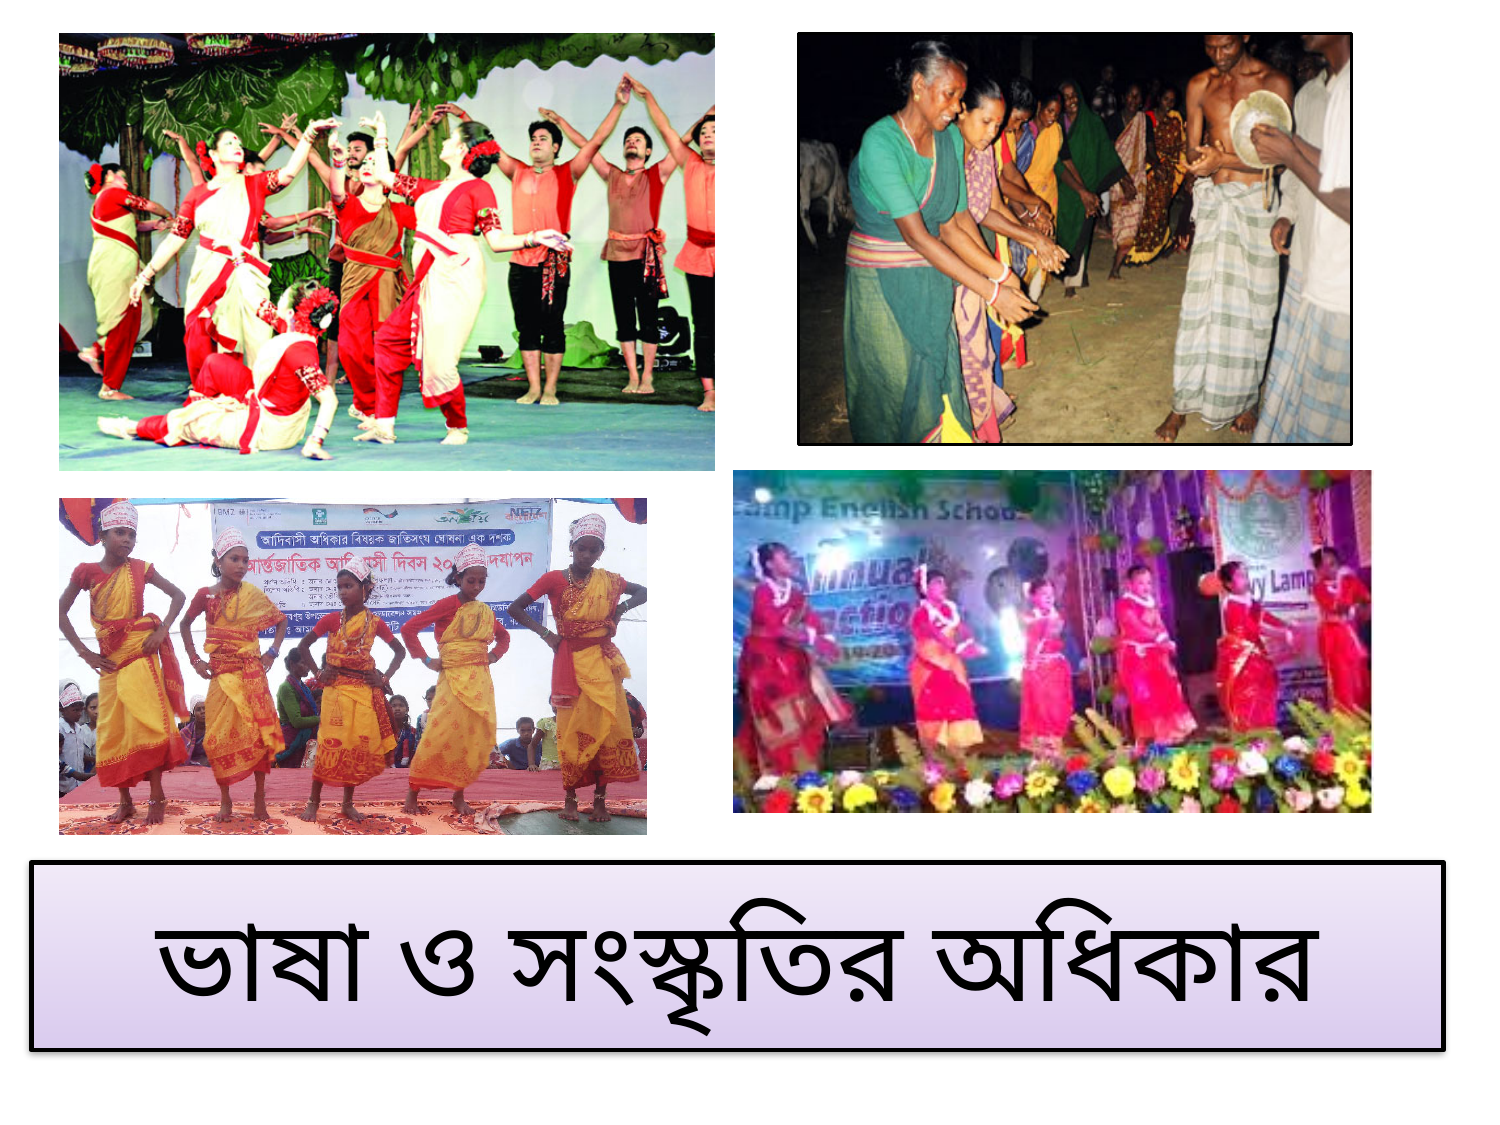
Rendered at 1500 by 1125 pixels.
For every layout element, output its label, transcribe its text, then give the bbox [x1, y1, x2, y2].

picture [58, 498, 647, 835]
picture [799, 34, 1351, 443]
picture [732, 470, 1374, 813]
title ভাষা ও সংস্কৃতির অধিকার [30, 862, 1444, 1051]
picture [58, 33, 715, 471]
